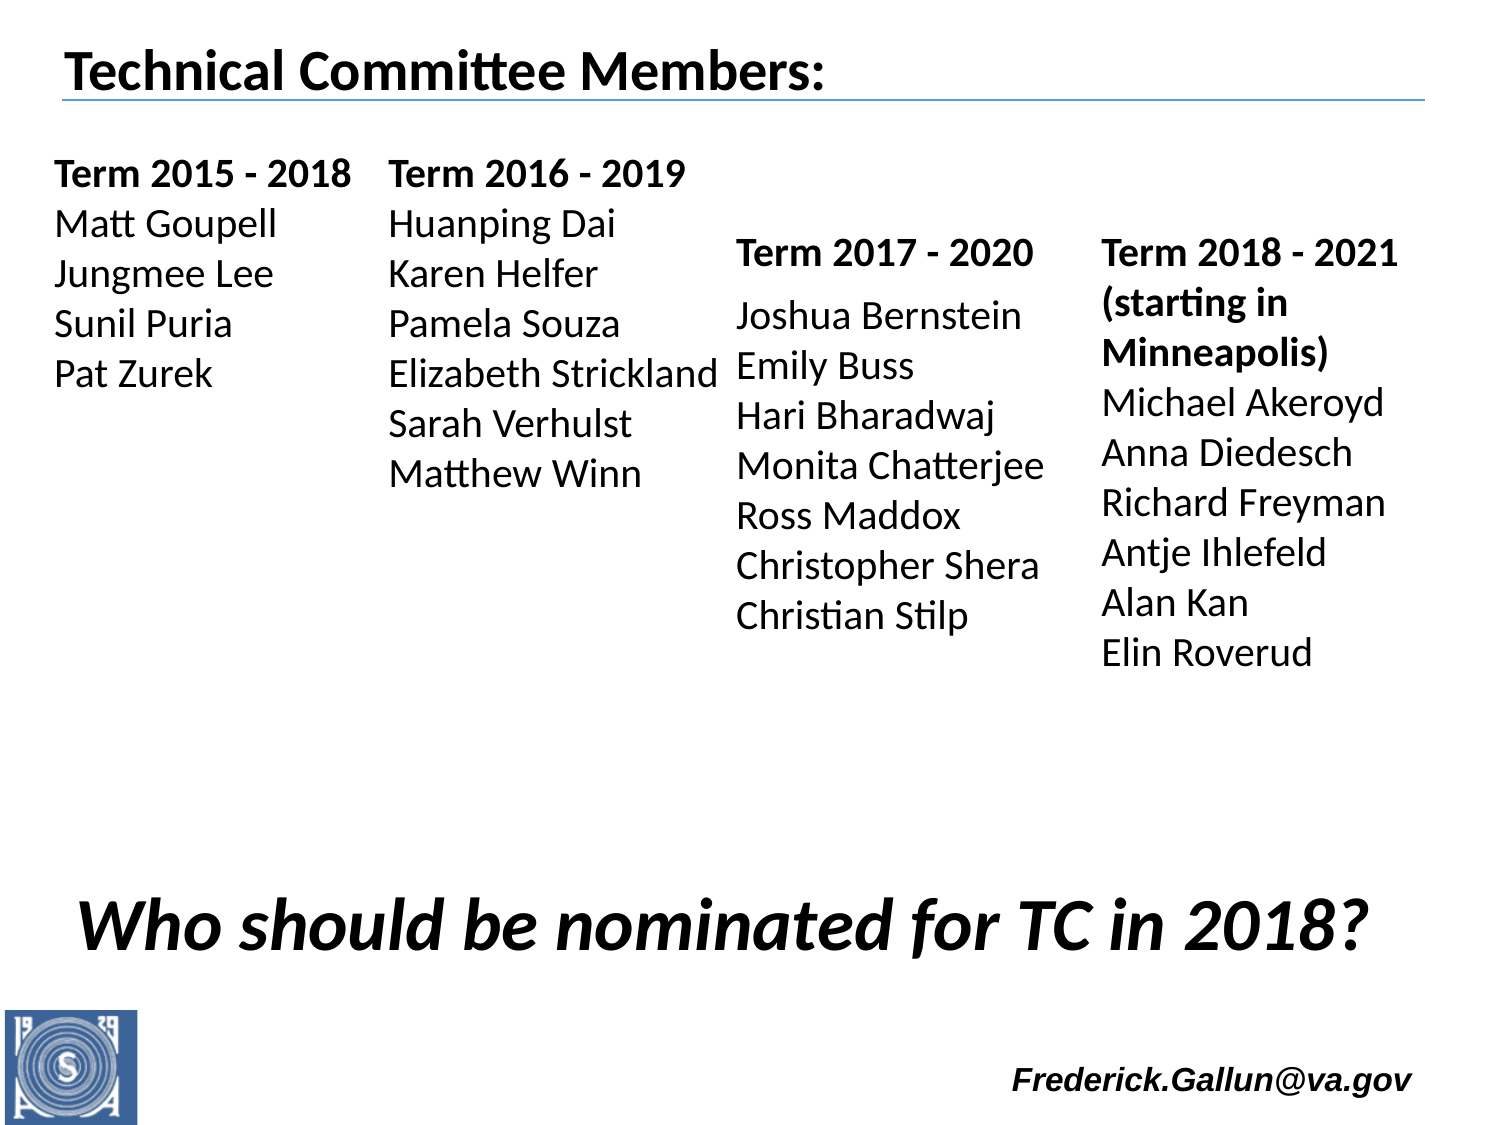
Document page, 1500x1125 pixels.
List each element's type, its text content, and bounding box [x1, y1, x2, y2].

text_box Who should be nominated for TC in 2018? [60, 849, 1426, 973]
text_box Technical Committee Members: [50, 24, 843, 110]
picture [4, 1010, 138, 1125]
text_box Term 2017 - 2020 Joshua Bernstein Emily Buss Hari Bharadwaj Monita Chatterjee Ross Maddox Christopher Shera Christian Stilp Term 2018 - 2021 (starting in Minneapolis) Michael Akeroyd Anna Diedesch Richard Freyman Antje Ihlefeld Alan Kan Elin Roverud [721, 117, 1481, 1099]
text_box Term 2015 - 2018 Matt Goupell Jungmee Lee Sunil Puria Pat Zurek Term 2016 - 2019 Huanping Dai Karen Helfer Pamela Souza Elizabeth Strickland Sarah Verhulst Matthew Winn [39, 138, 721, 854]
